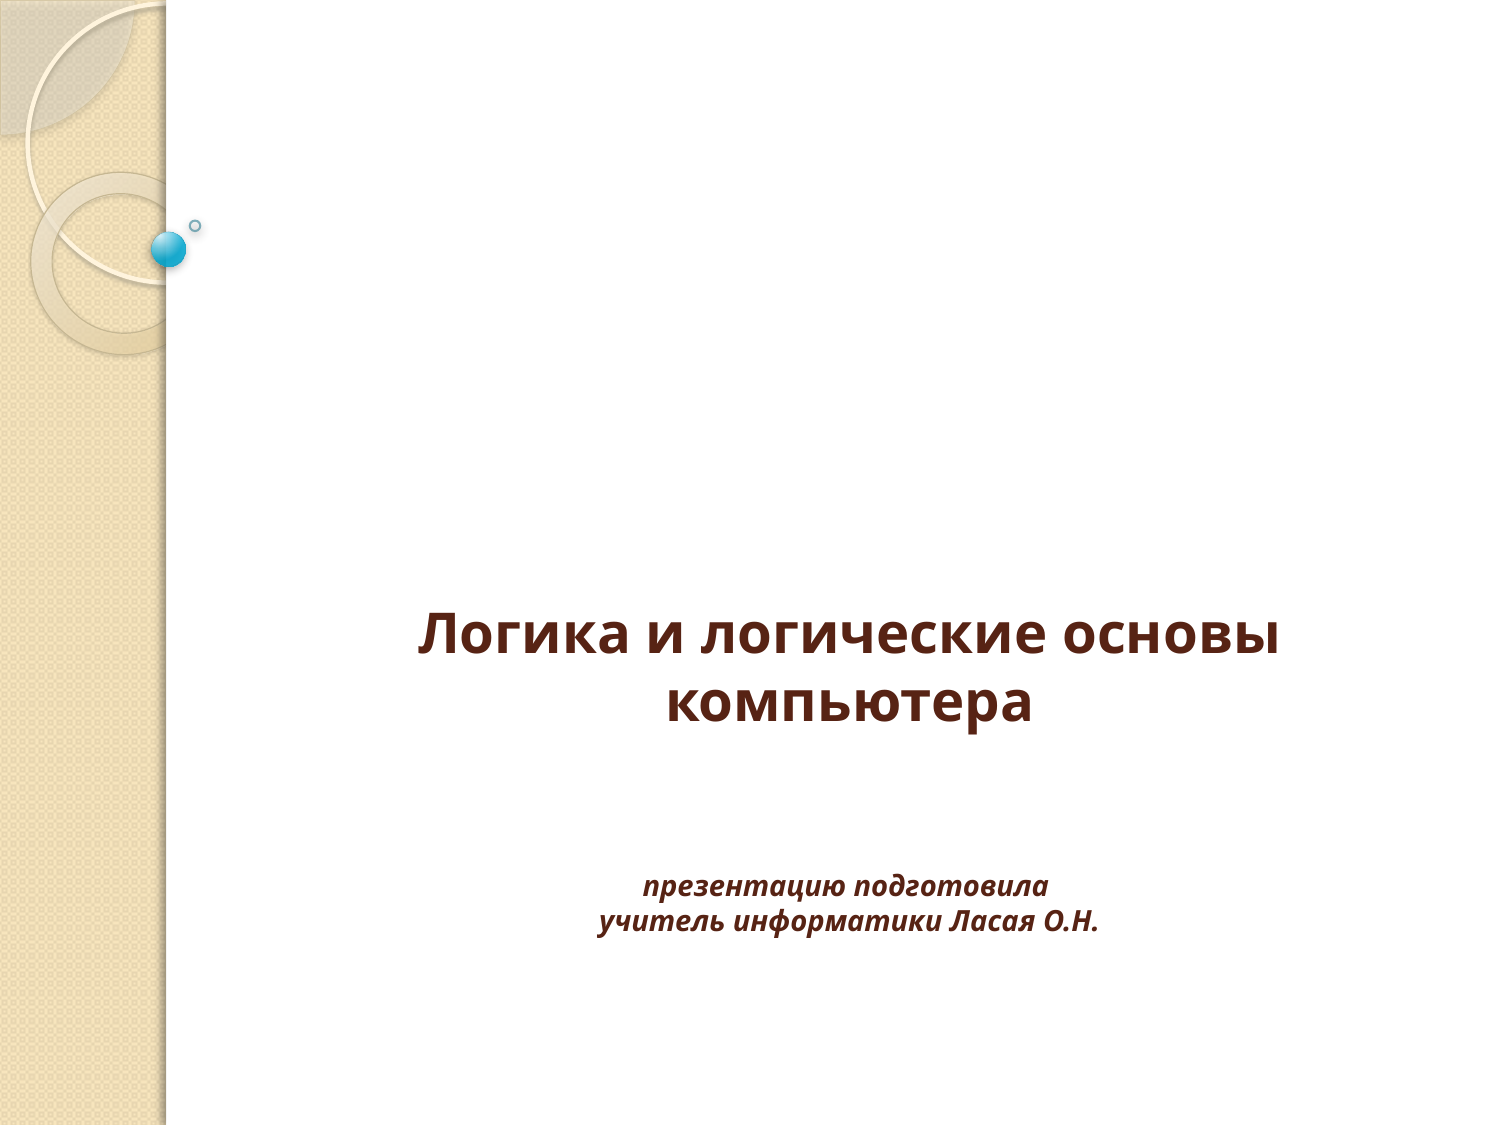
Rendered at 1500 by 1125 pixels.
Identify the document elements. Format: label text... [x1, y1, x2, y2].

title Логика и логические основы компьютера презентацию подготовила учитель информатики Ласая О.Н. [257, 585, 1442, 945]
